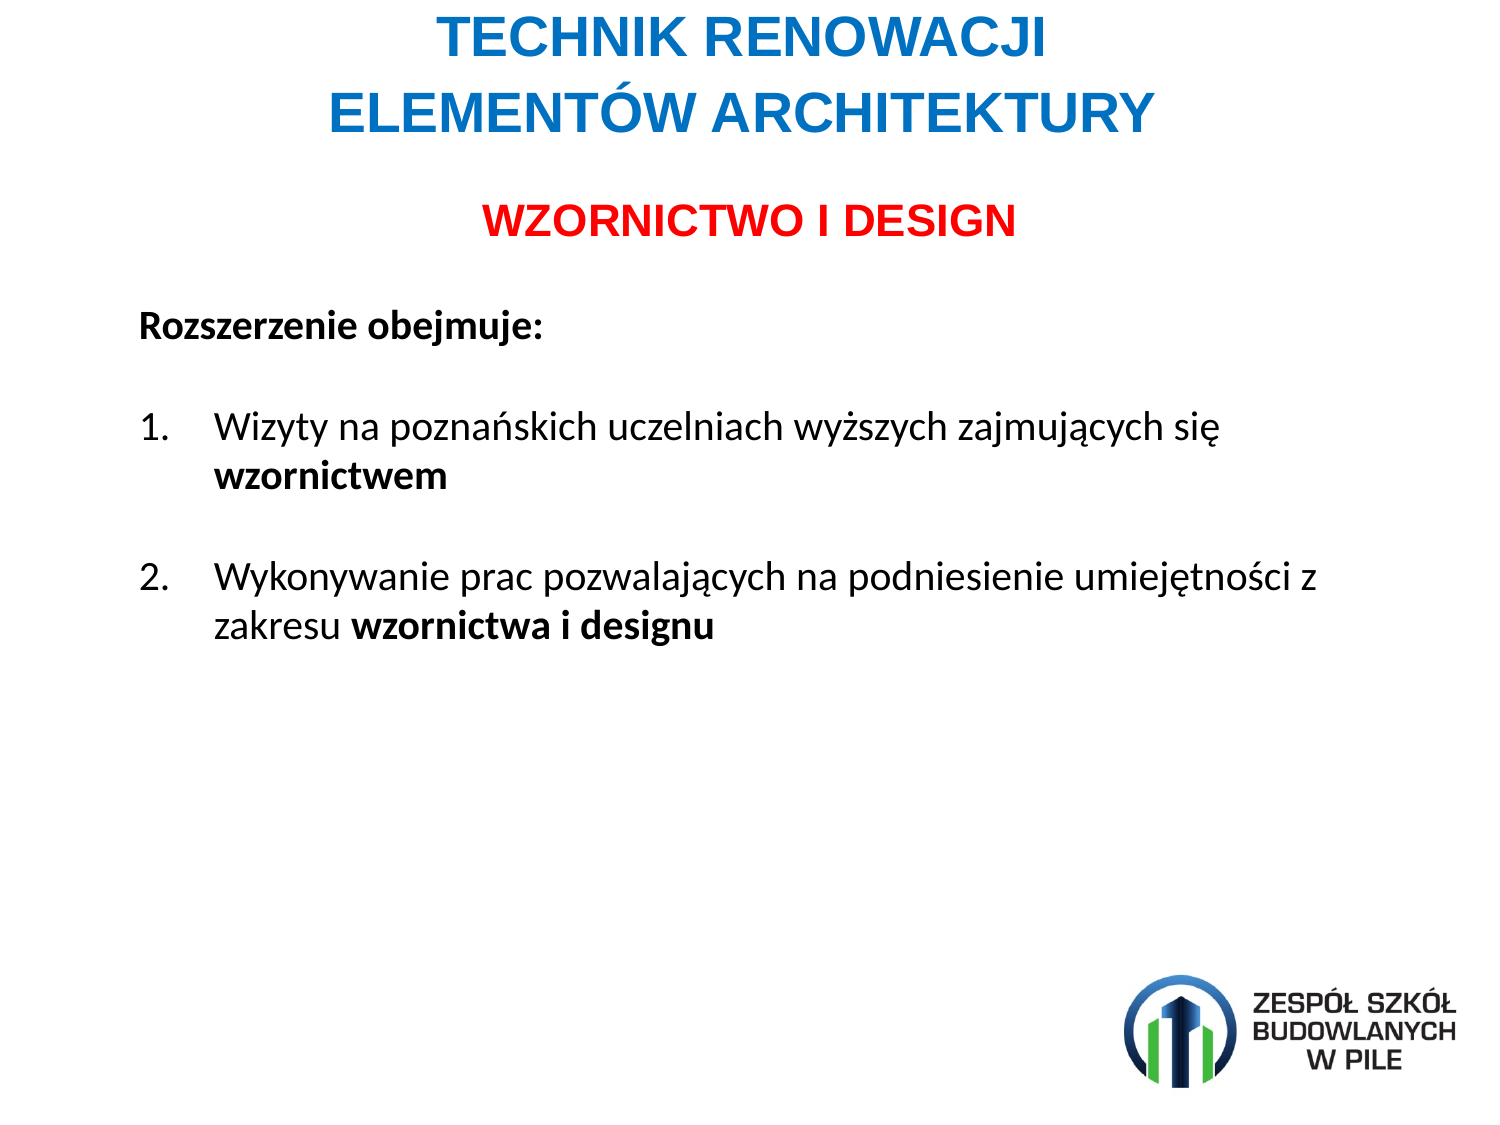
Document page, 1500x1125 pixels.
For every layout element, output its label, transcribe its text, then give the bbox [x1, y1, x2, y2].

list TECHNIK RENOWACJI ELEMENTÓW ARCHITEKTURY WZORNICTWO I DESIGN [0, 0, 1500, 256]
text_box Rozszerzenie obejmuje: Wizyty na poznańskich uczelniach wyższych zajmujących się wzornictwem Wykonywanie prac pozwalających na podniesienie umiejętności z zakresu wzornictwa i designu [123, 290, 1400, 756]
picture [1116, 964, 1465, 1098]
slide_number 19 [1059, 1042, 1397, 1103]
